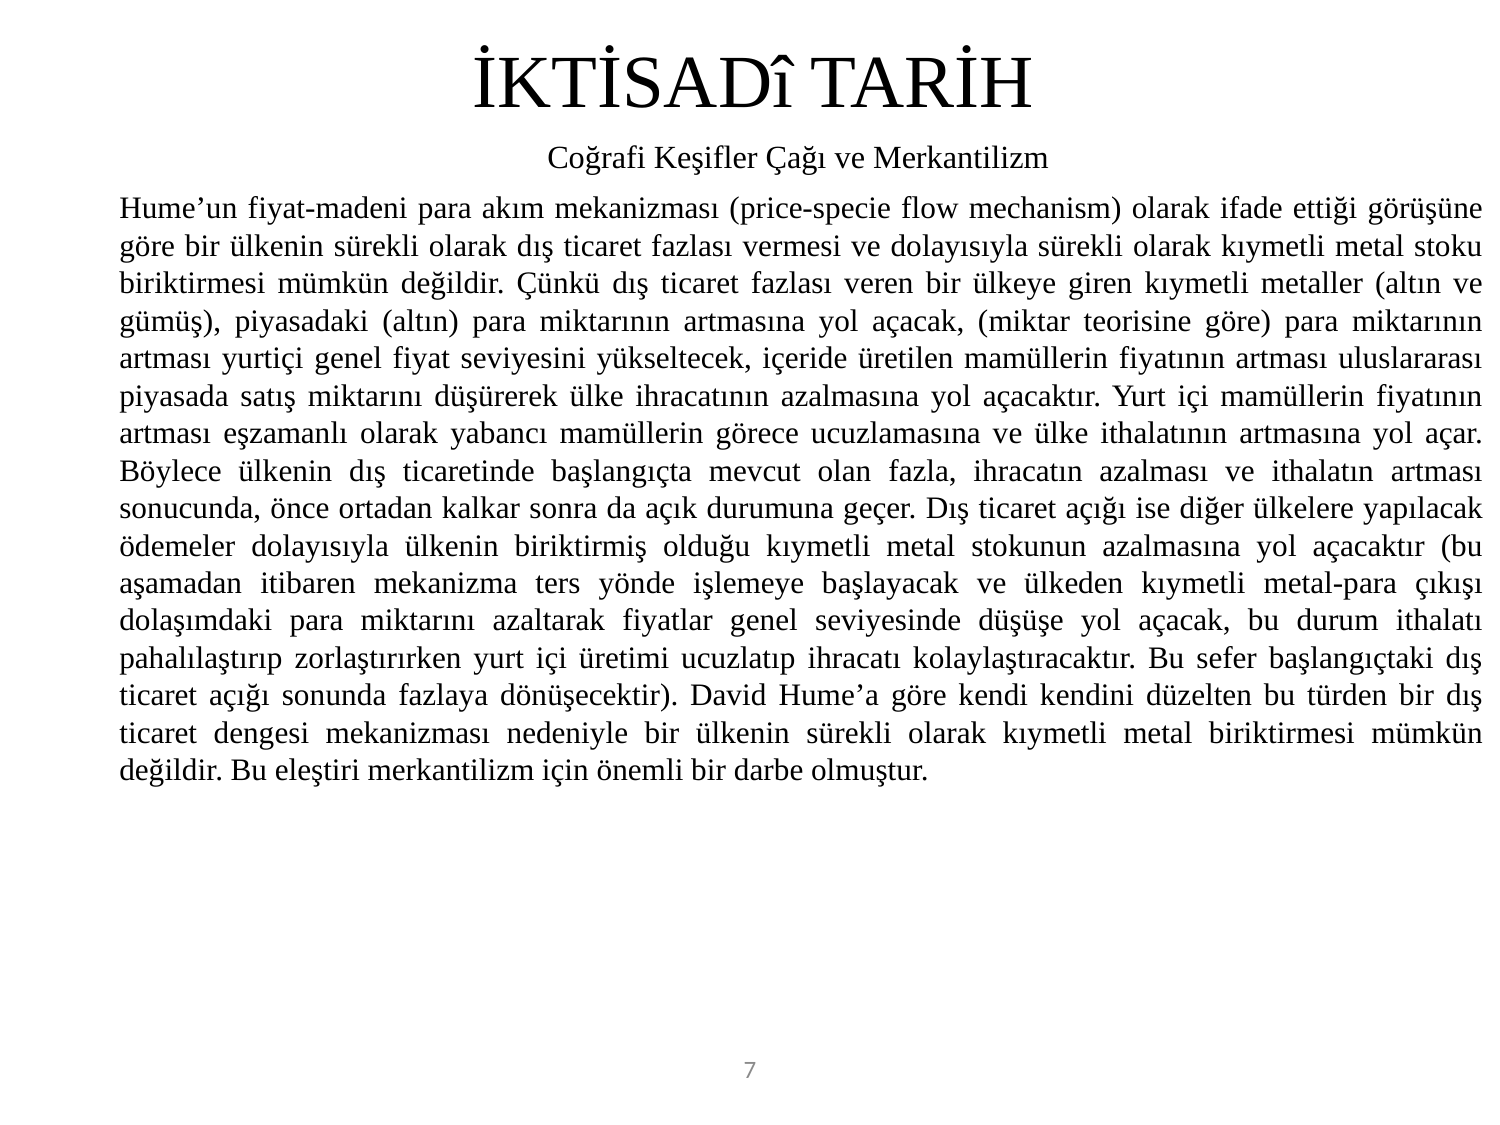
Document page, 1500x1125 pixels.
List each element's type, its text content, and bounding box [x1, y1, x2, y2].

list Coğrafi Keşifler Çağı ve Merkantilizm Hume’un fiyat-madeni para akım mekanizması (price-specie flow mechanism) olarak ifade ettiği görüşüne göre bir ülkenin sürekli olarak dış ticaret fazlası vermesi ve dolayısıyla sürekli olarak kıymetli metal stoku biriktirmesi mümkün değildir. Çünkü dış ticaret fazlası veren bir ülkeye giren kıymetli metaller (altın ve gümüş), piyasadaki (altın) para miktarının artmasına yol açacak, (miktar teorisine göre) para miktarının artması yurtiçi genel fiyat seviyesini yükseltecek, içeride üretilen mamüllerin fiyatının artması uluslararası piyasada satış miktarını düşürerek ülke ihracatının azalmasına yol açacaktır. Yurt içi mamüllerin fiyatının artması eşzamanlı olarak yabancı mamüllerin görece ucuzlamasına ve ülke ithalatının artmasına yol açar. Böylece ülkenin dış ticaretinde başlangıçta mevcut olan fazla, ihracatın azalması ve ithalatın artması sonucunda, önce ortadan kalkar sonra da açık durumuna geçer. Dış ticaret açığı ise diğer ülkelere yapılacak ödemeler dolayısıyla ülkenin biriktirmiş olduğu kıymetli metal stokunun azalmasına yol açacaktır (bu aşamadan itibaren mekanizma ters yönde işlemeye başlayacak ve ülkeden kıymetli metal-para çıkışı dolaşımdaki para miktarını azaltarak fiyatlar genel seviyesinde düşüşe yol açacak, bu durum ithalatı pahalılaştırıp zorlaştırırken yurt içi üretimi ucuzlatıp ihracatı kolaylaştıracaktır. Bu sefer başlangıçtaki dış ticaret açığı sonunda fazlaya dönüşecektir). David Hume’a göre kendi kendini düzelten bu türden bir dış ticaret dengesi mekanizması nedeniyle bir ülkenin sürekli olarak kıymetli metal biriktirmesi mümkün değildir. Bu eleştiri merkantilizm için önemli bir darbe olmuştur. [29, 121, 1500, 1098]
title İKTİSADî TARİH [312, 74, 1194, 121]
slide_number 7 [705, 1038, 795, 1125]
